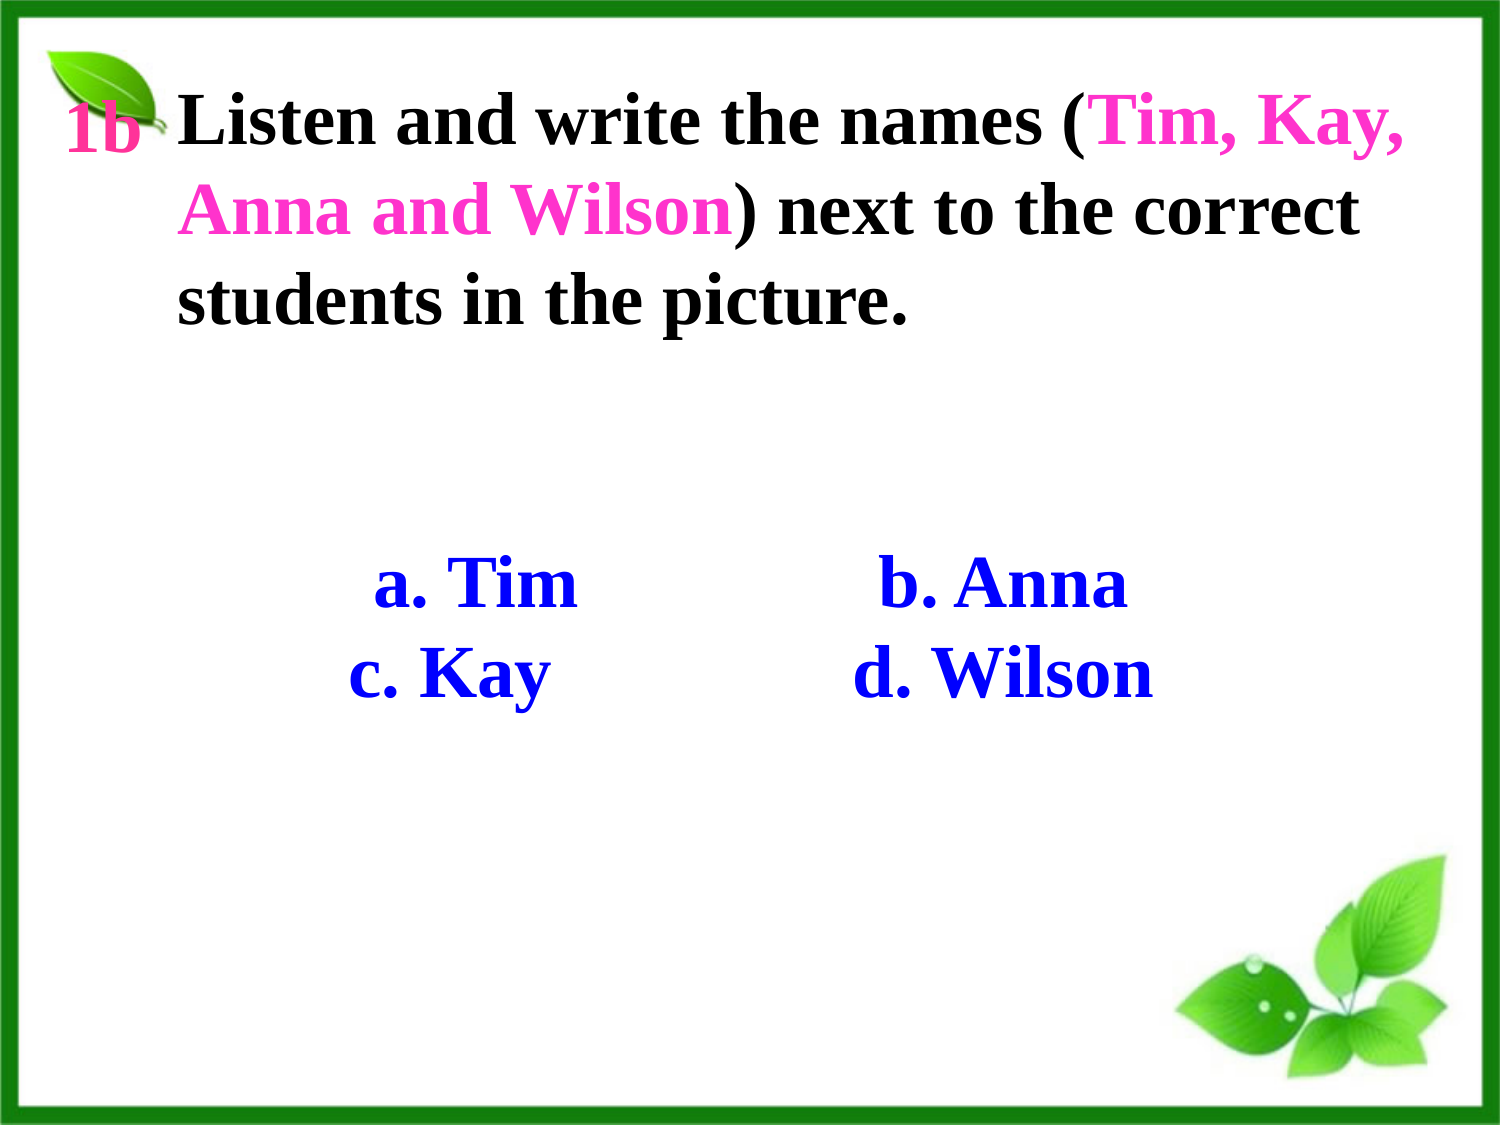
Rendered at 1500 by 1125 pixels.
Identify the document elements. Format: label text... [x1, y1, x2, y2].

picture [0, 0, 1500, 1125]
text_box Listen and write the names (Tim, Kay, Anna and Wilson) next to the correct students in the picture. [162, 62, 1450, 348]
text_box 1b [50, 74, 157, 170]
text_box a. Tim b. Anna c. Kay d. Wilson [200, 524, 1303, 720]
